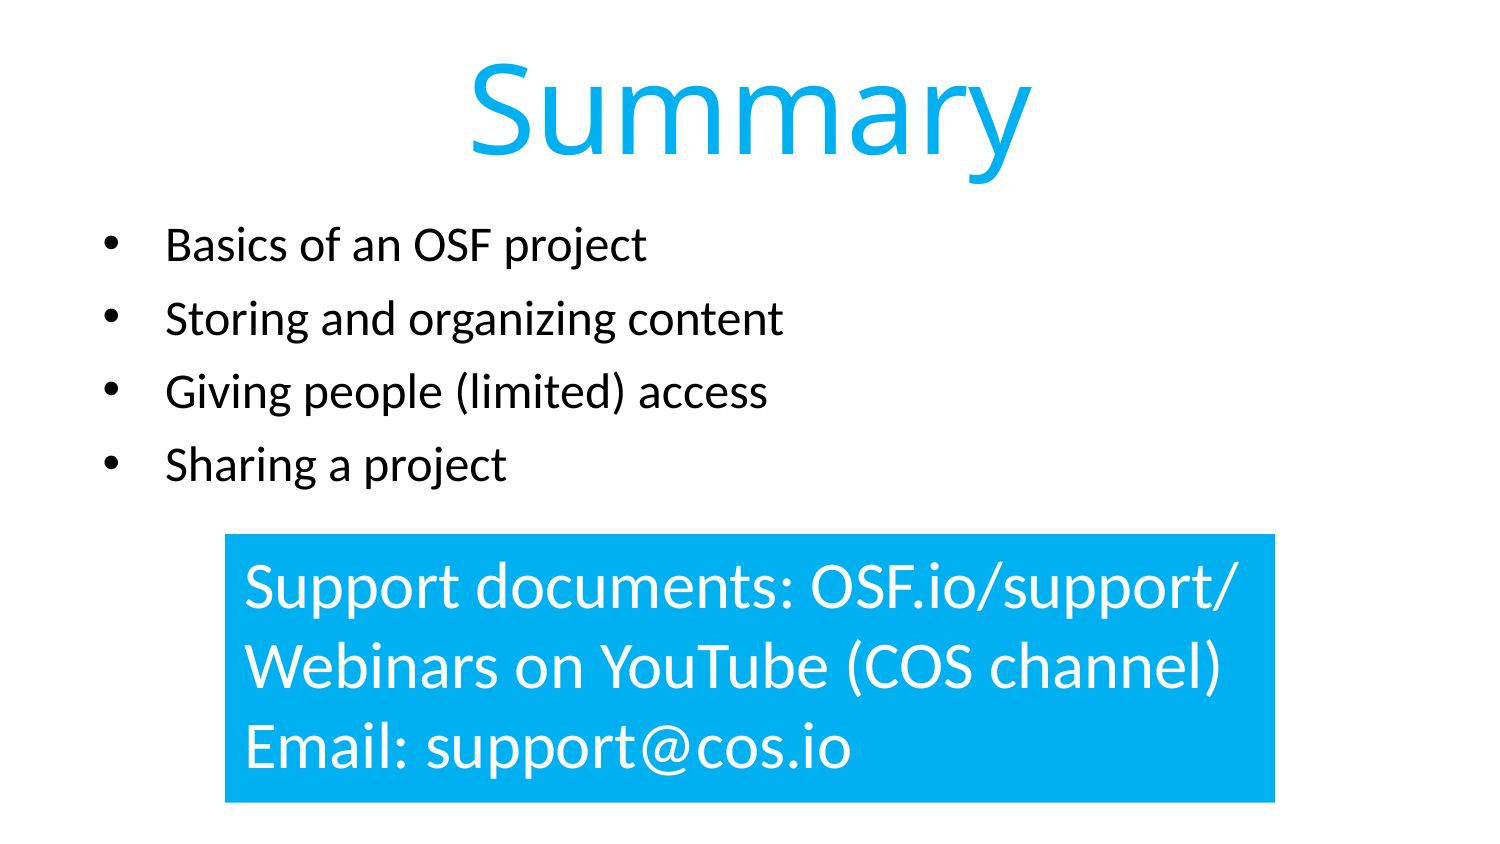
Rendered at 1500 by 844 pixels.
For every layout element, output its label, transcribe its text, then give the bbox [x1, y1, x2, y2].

text_box Support documents: OSF.io/support/ Webinars on YouTube (COS channel) Email: support@cos.io [225, 534, 1276, 803]
list Basics of an OSF project Storing and organizing content Giving people (limited) access Sharing a project [75, 196, 1425, 754]
title Summary [75, 33, 1425, 175]
